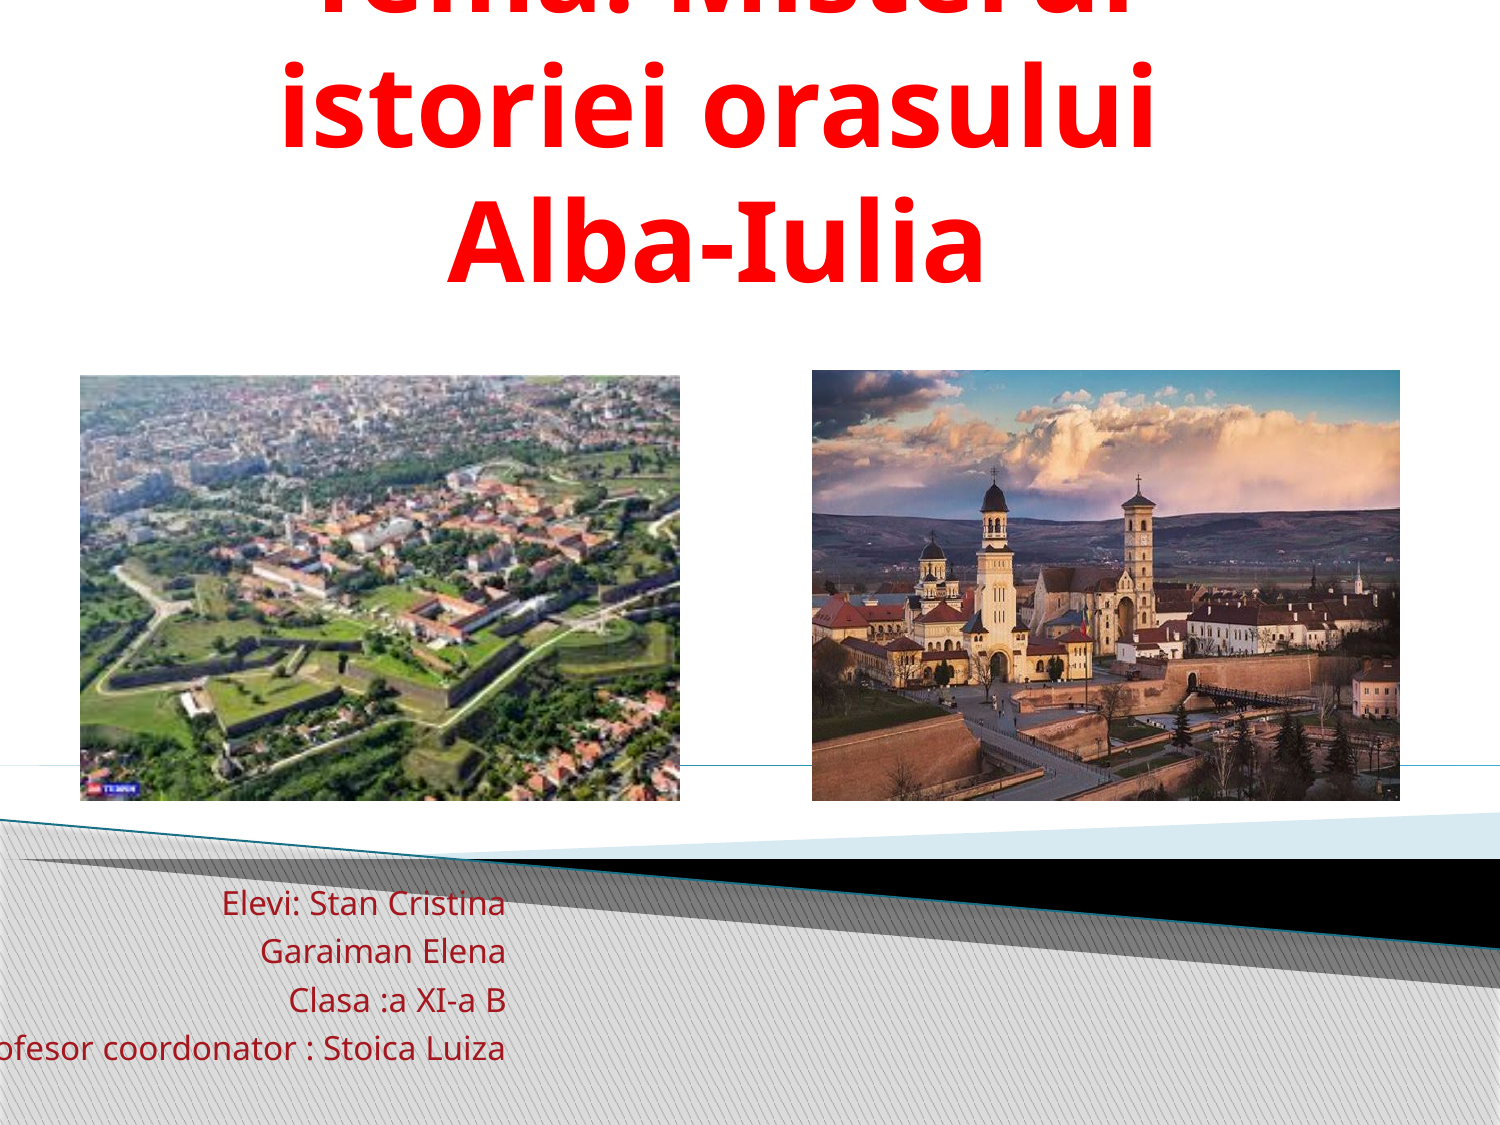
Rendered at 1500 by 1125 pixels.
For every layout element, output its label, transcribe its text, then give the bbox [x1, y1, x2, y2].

picture [5, 859, 1500, 989]
picture [0, 375, 680, 801]
picture [812, 370, 1401, 801]
title Tema: Misterul istoriei orasului Alba-Iulia [75, 112, 1363, 313]
subtitle Elevi: Stan Cristina Garaiman Elena Clasa :a XI-a B Profesor coordonator : Stoica Luiza [0, 875, 525, 1075]
